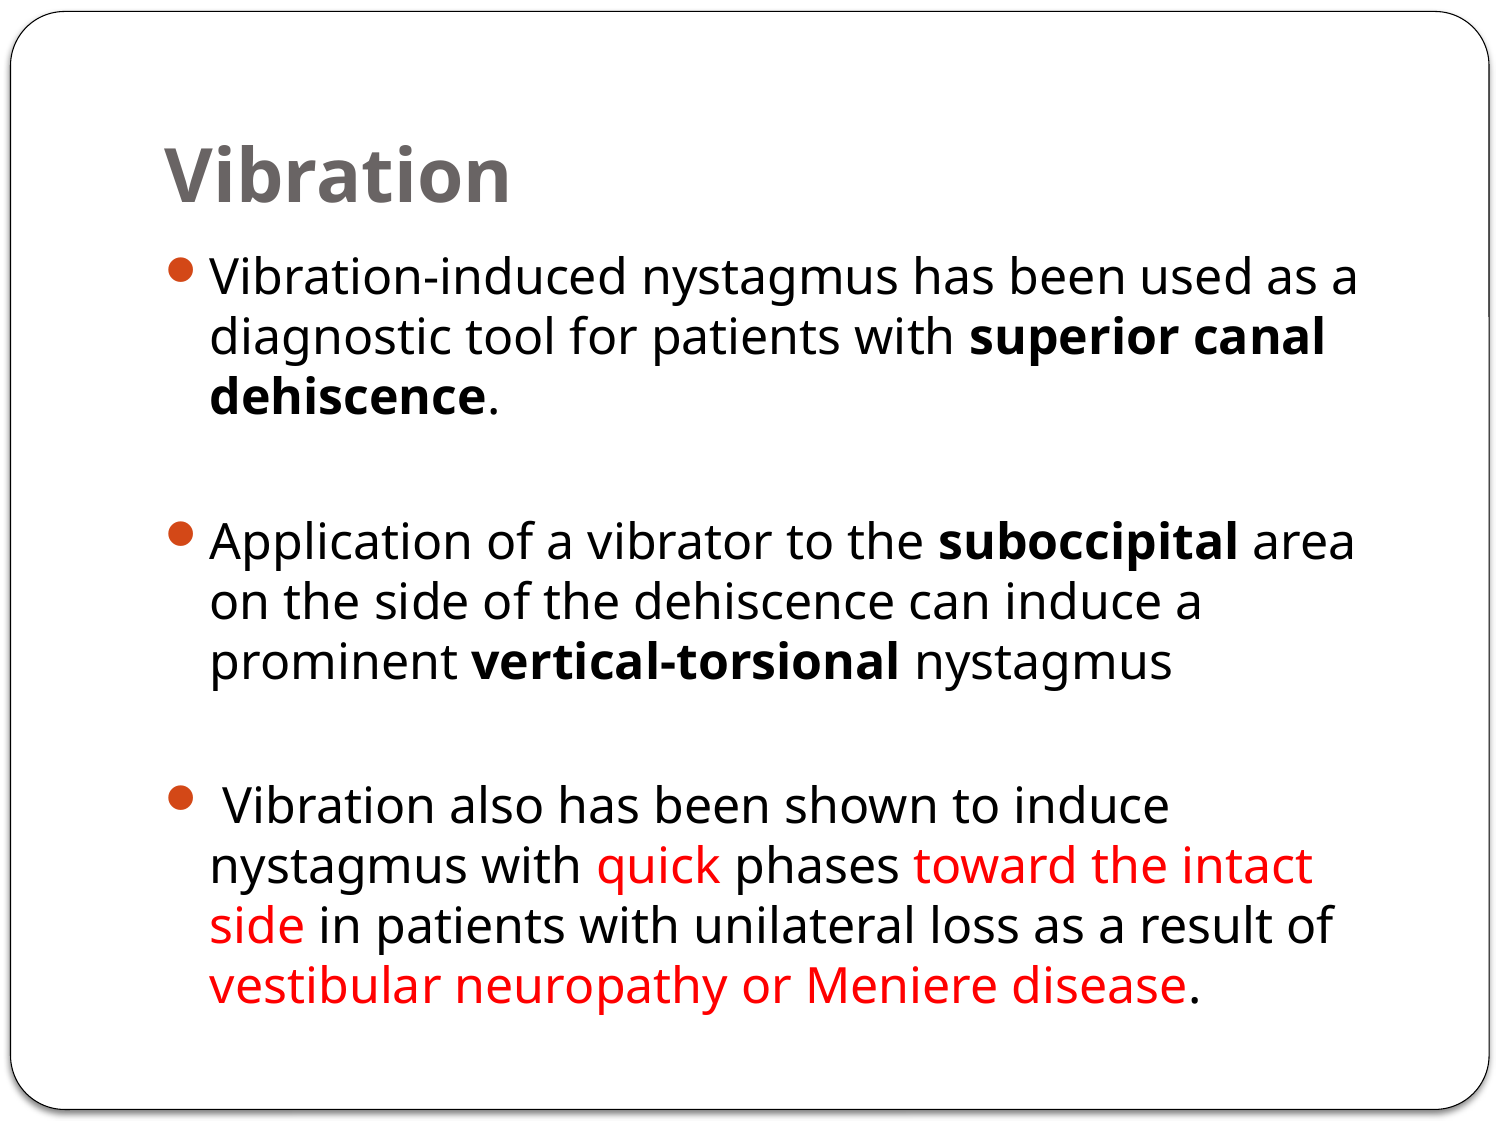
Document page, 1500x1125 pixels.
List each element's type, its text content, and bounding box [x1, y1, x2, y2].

list Vibration-induced nystagmus has been used as a diagnostic tool for patients with superior canal dehiscence. Application of a vibrator to the suboccipital area on the side of the dehiscence can induce a prominent vertical-torsional nystagmus Vibration also has been shown to induce nystagmus with quick phases toward the intact side in patients with unilateral loss as a result of vestibular neuropathy or Meniere disease. [150, 237, 1425, 988]
title Vibration [150, 45, 1425, 233]
